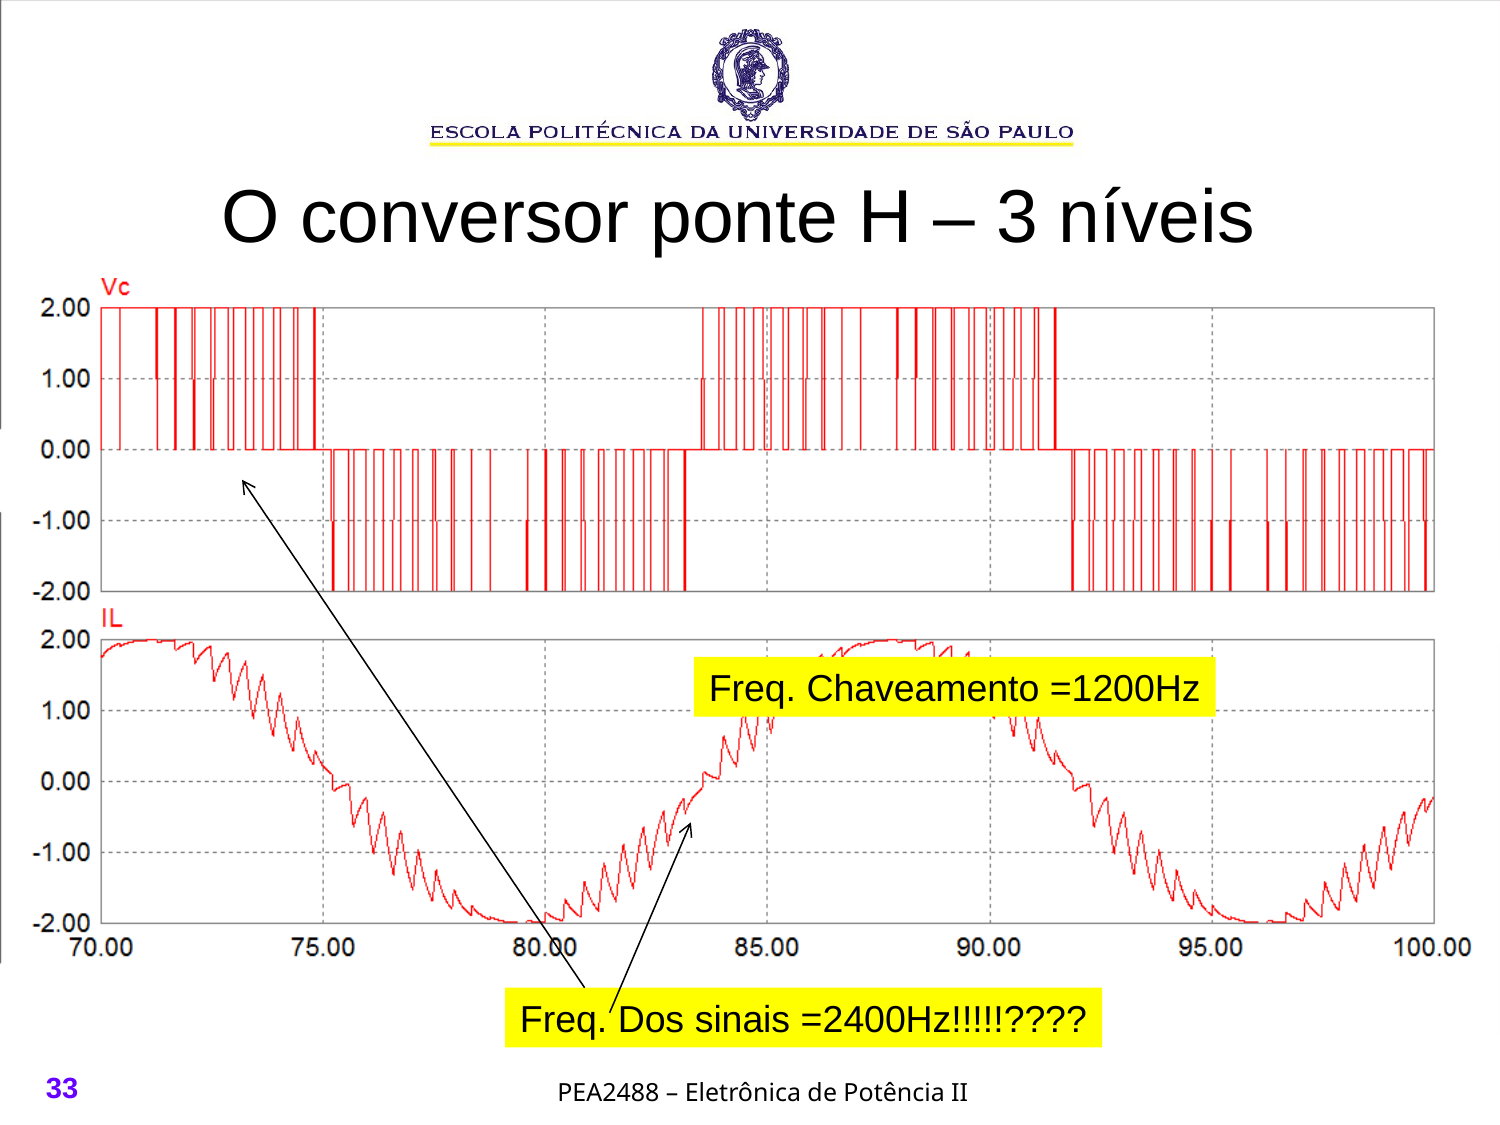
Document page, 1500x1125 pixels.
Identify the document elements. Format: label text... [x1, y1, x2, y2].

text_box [609, 822, 692, 1013]
slide_number 33 [0, 1062, 94, 1118]
picture [0, 0, 1500, 1125]
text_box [241, 479, 585, 988]
footer PEA2488 – Eletrônica de Potência II [243, 1069, 1283, 1125]
text_box Freq. Dos sinais =2400Hz!!!!!???? [505, 987, 1103, 1048]
text_box O conversor ponte H – 3 níveis [41, 160, 1436, 277]
